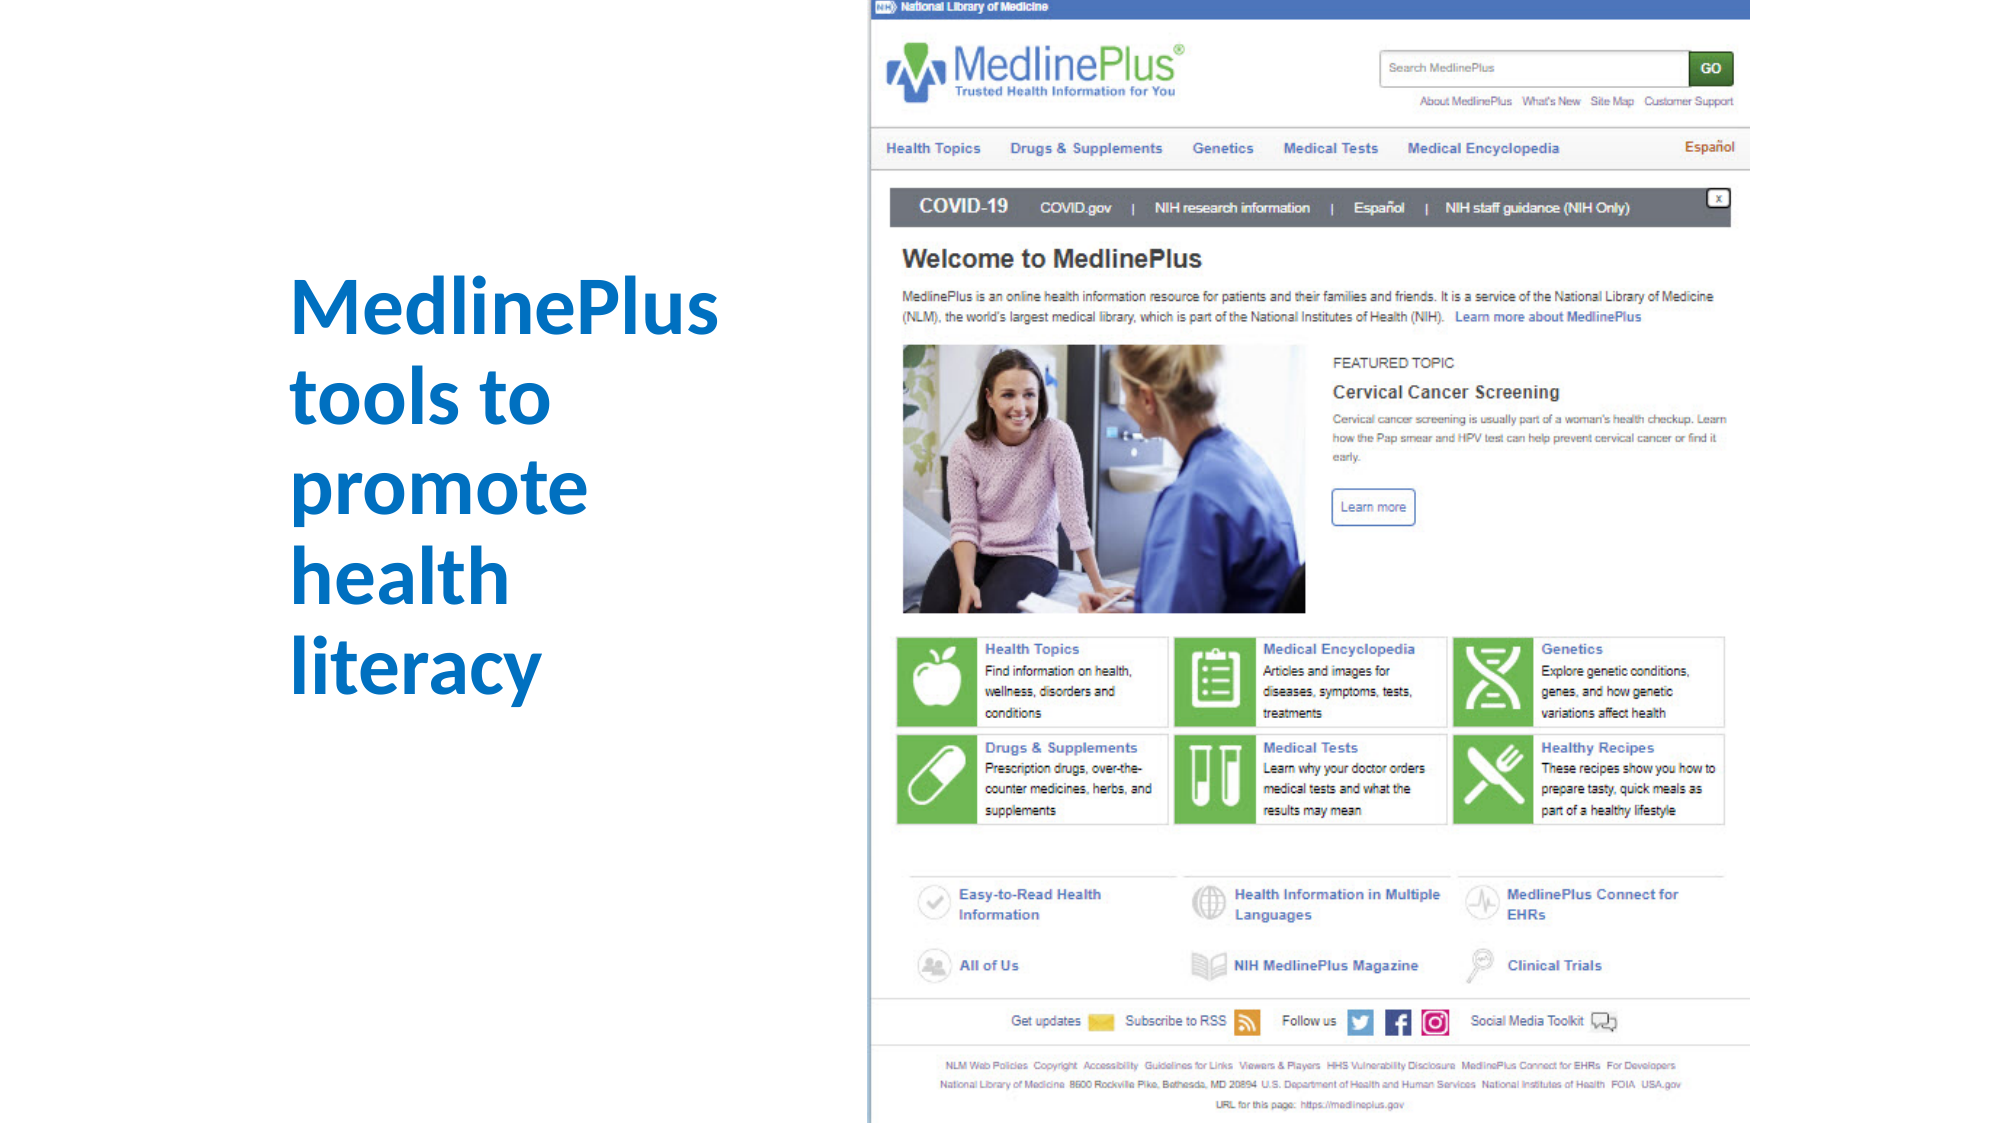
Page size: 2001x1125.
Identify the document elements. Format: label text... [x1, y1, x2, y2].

title MedlinePlus tools to promote health literacy [274, 229, 809, 745]
picture [867, 0, 1751, 1124]
